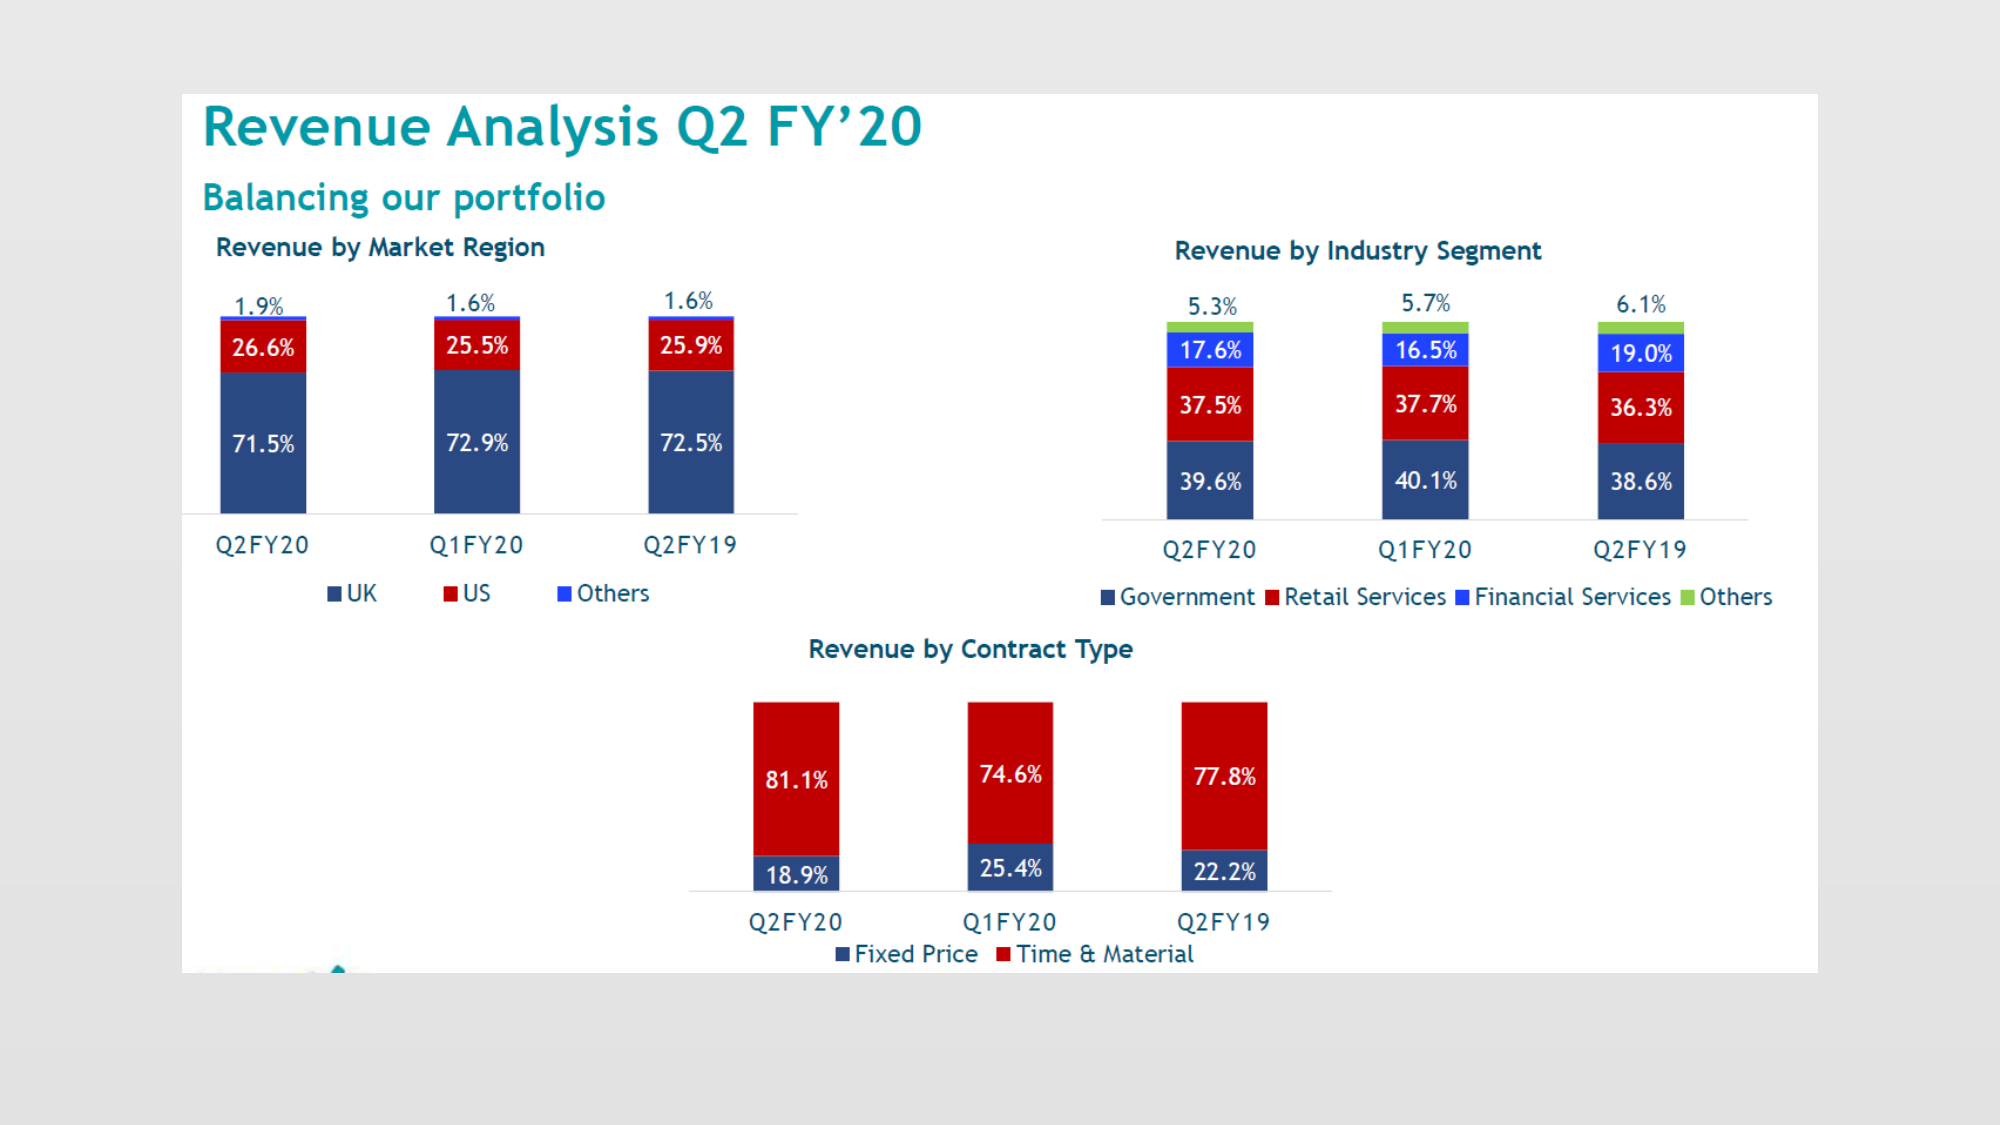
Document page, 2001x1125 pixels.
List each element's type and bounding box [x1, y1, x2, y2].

picture [182, 94, 1818, 973]
